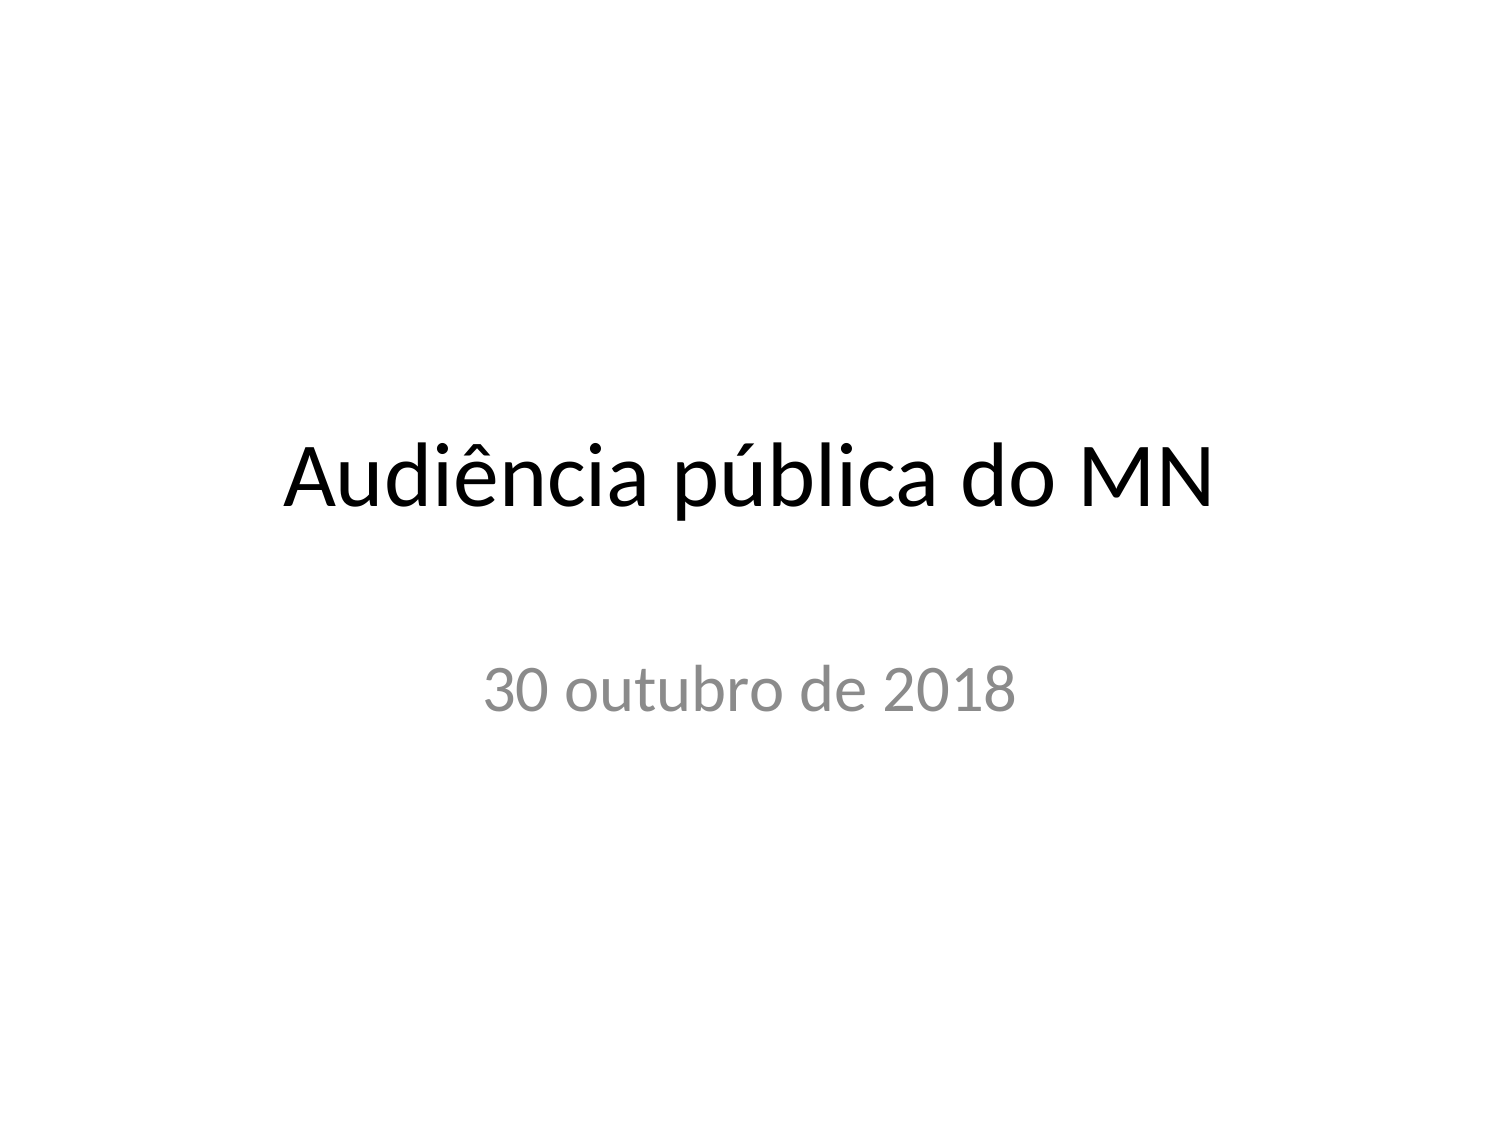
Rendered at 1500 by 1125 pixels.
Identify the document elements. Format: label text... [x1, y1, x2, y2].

subtitle 30 outubro de 2018 [225, 637, 1275, 925]
title Audiência pública do MN [112, 349, 1388, 591]
